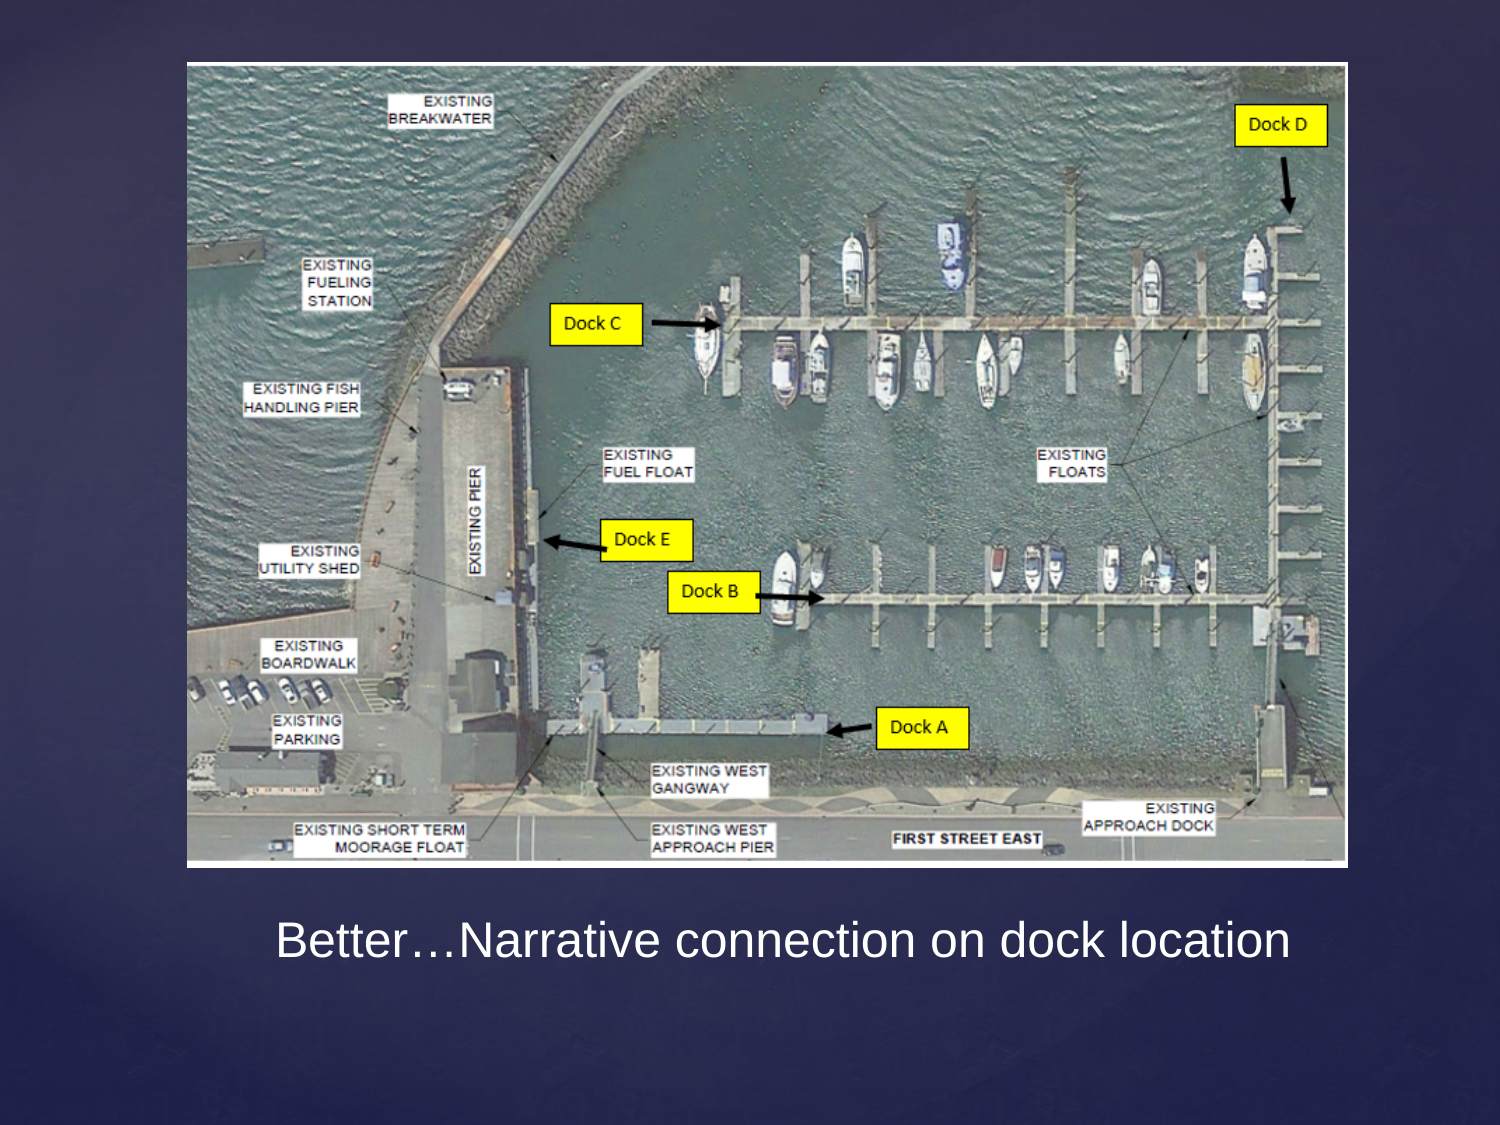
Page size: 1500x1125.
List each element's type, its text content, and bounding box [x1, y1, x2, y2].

text_box Better…Narrative connection on dock location [260, 899, 1348, 975]
picture [187, 62, 1348, 868]
